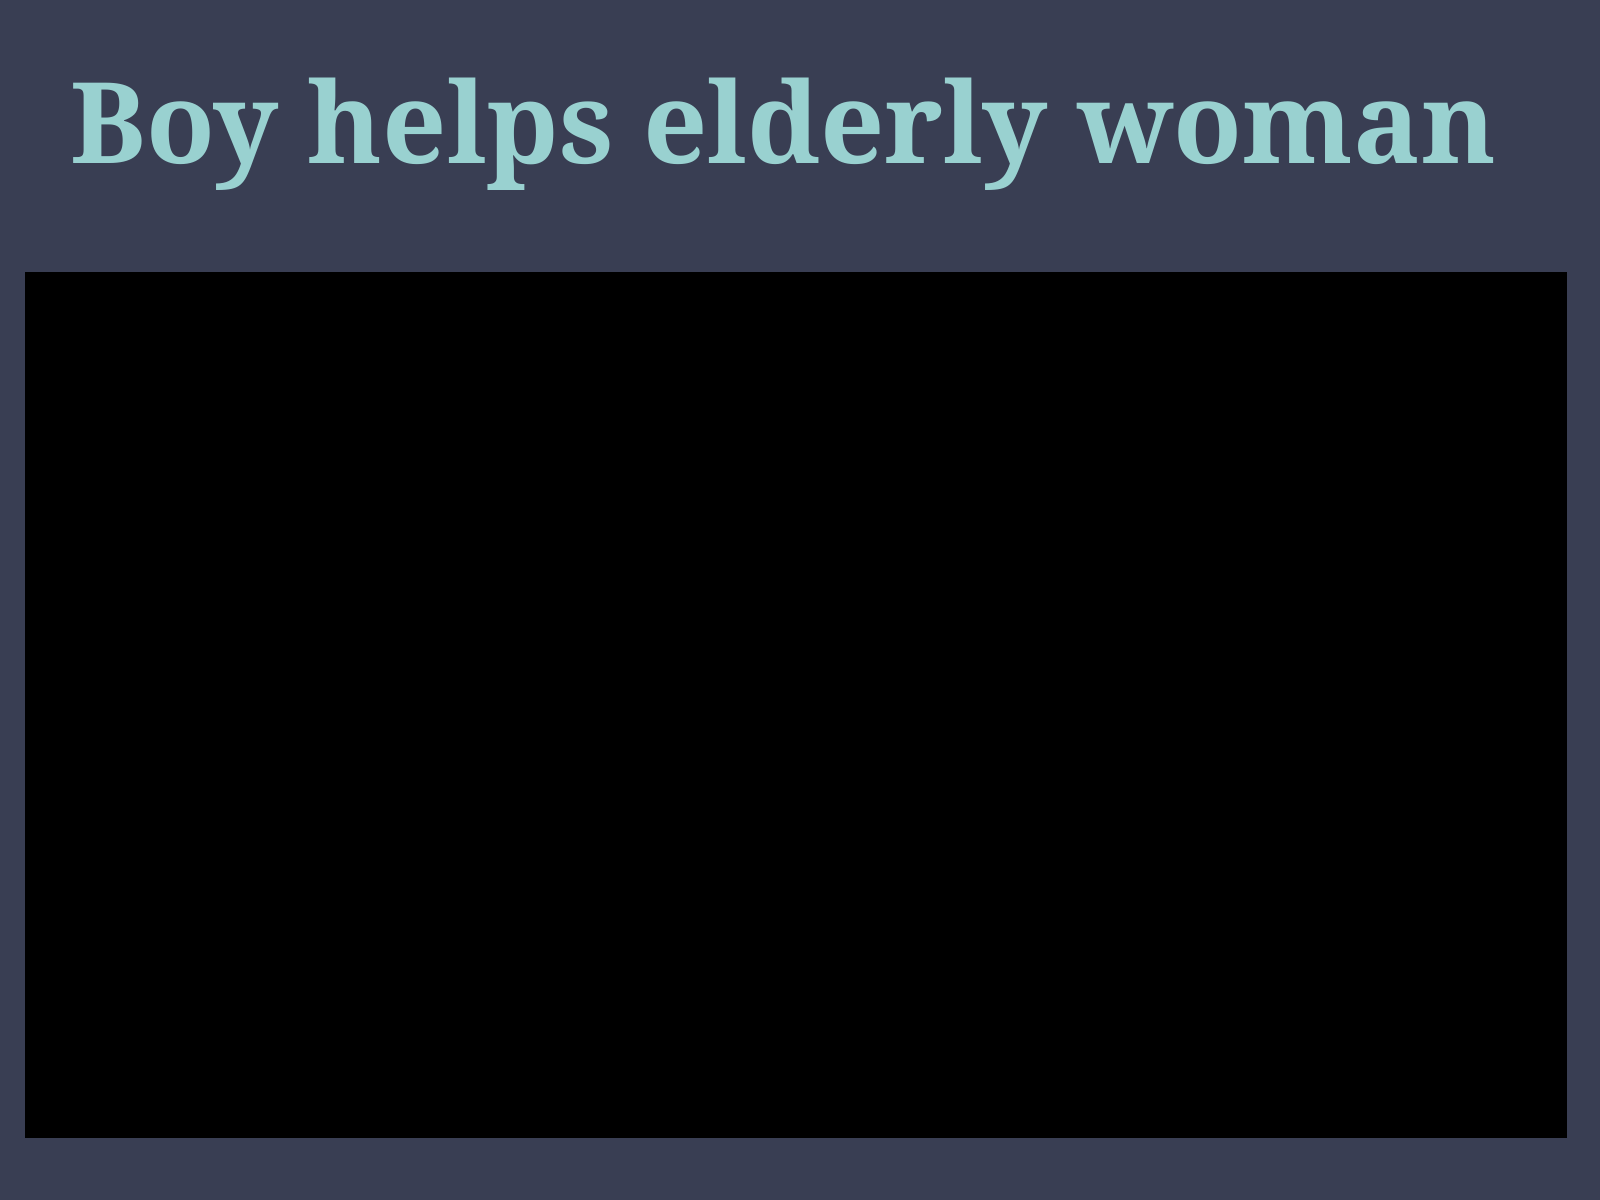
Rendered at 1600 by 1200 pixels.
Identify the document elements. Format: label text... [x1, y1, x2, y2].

title Boy helps elderly woman [68, 61, 1532, 262]
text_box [24, 270, 1568, 1139]
